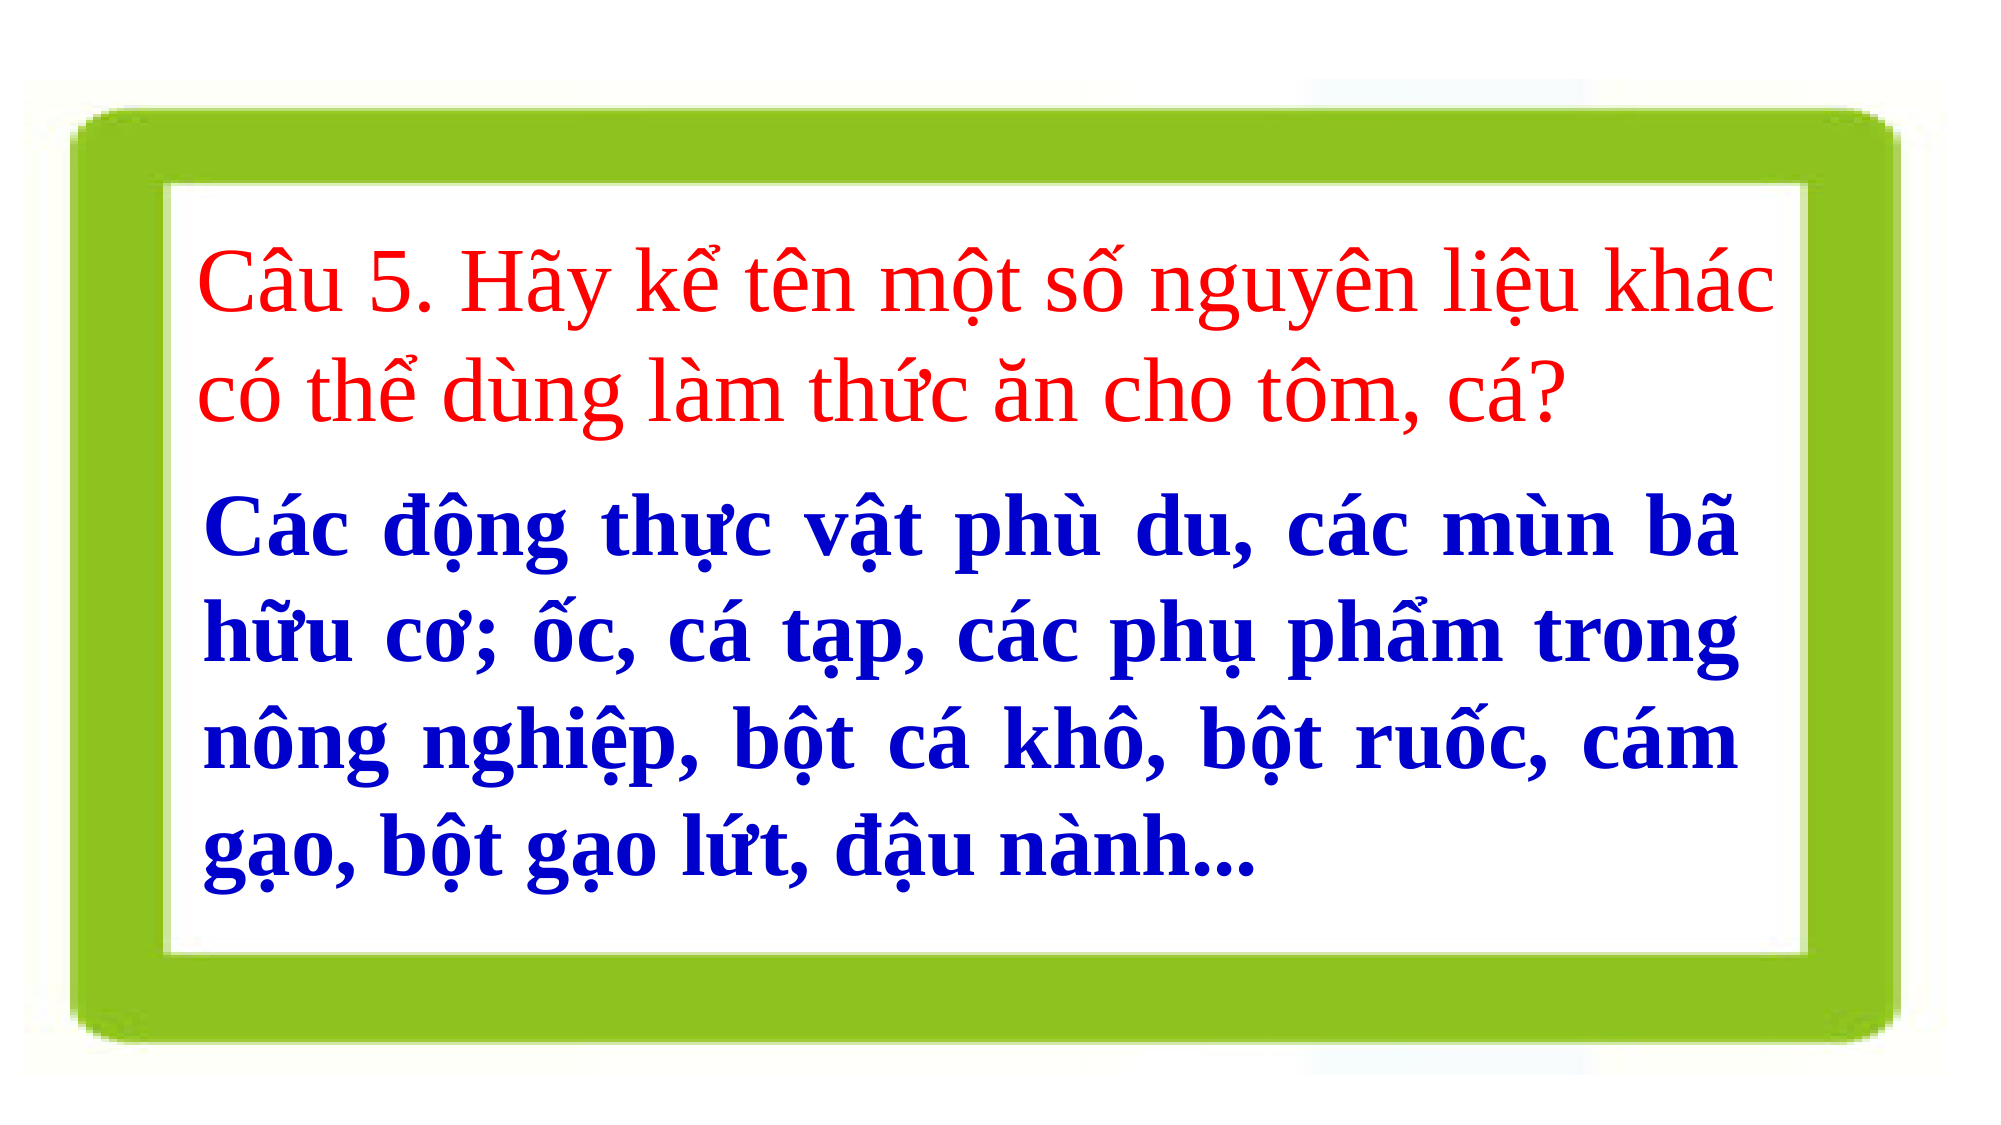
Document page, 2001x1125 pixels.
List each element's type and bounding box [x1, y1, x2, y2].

picture [24, 79, 1948, 1075]
